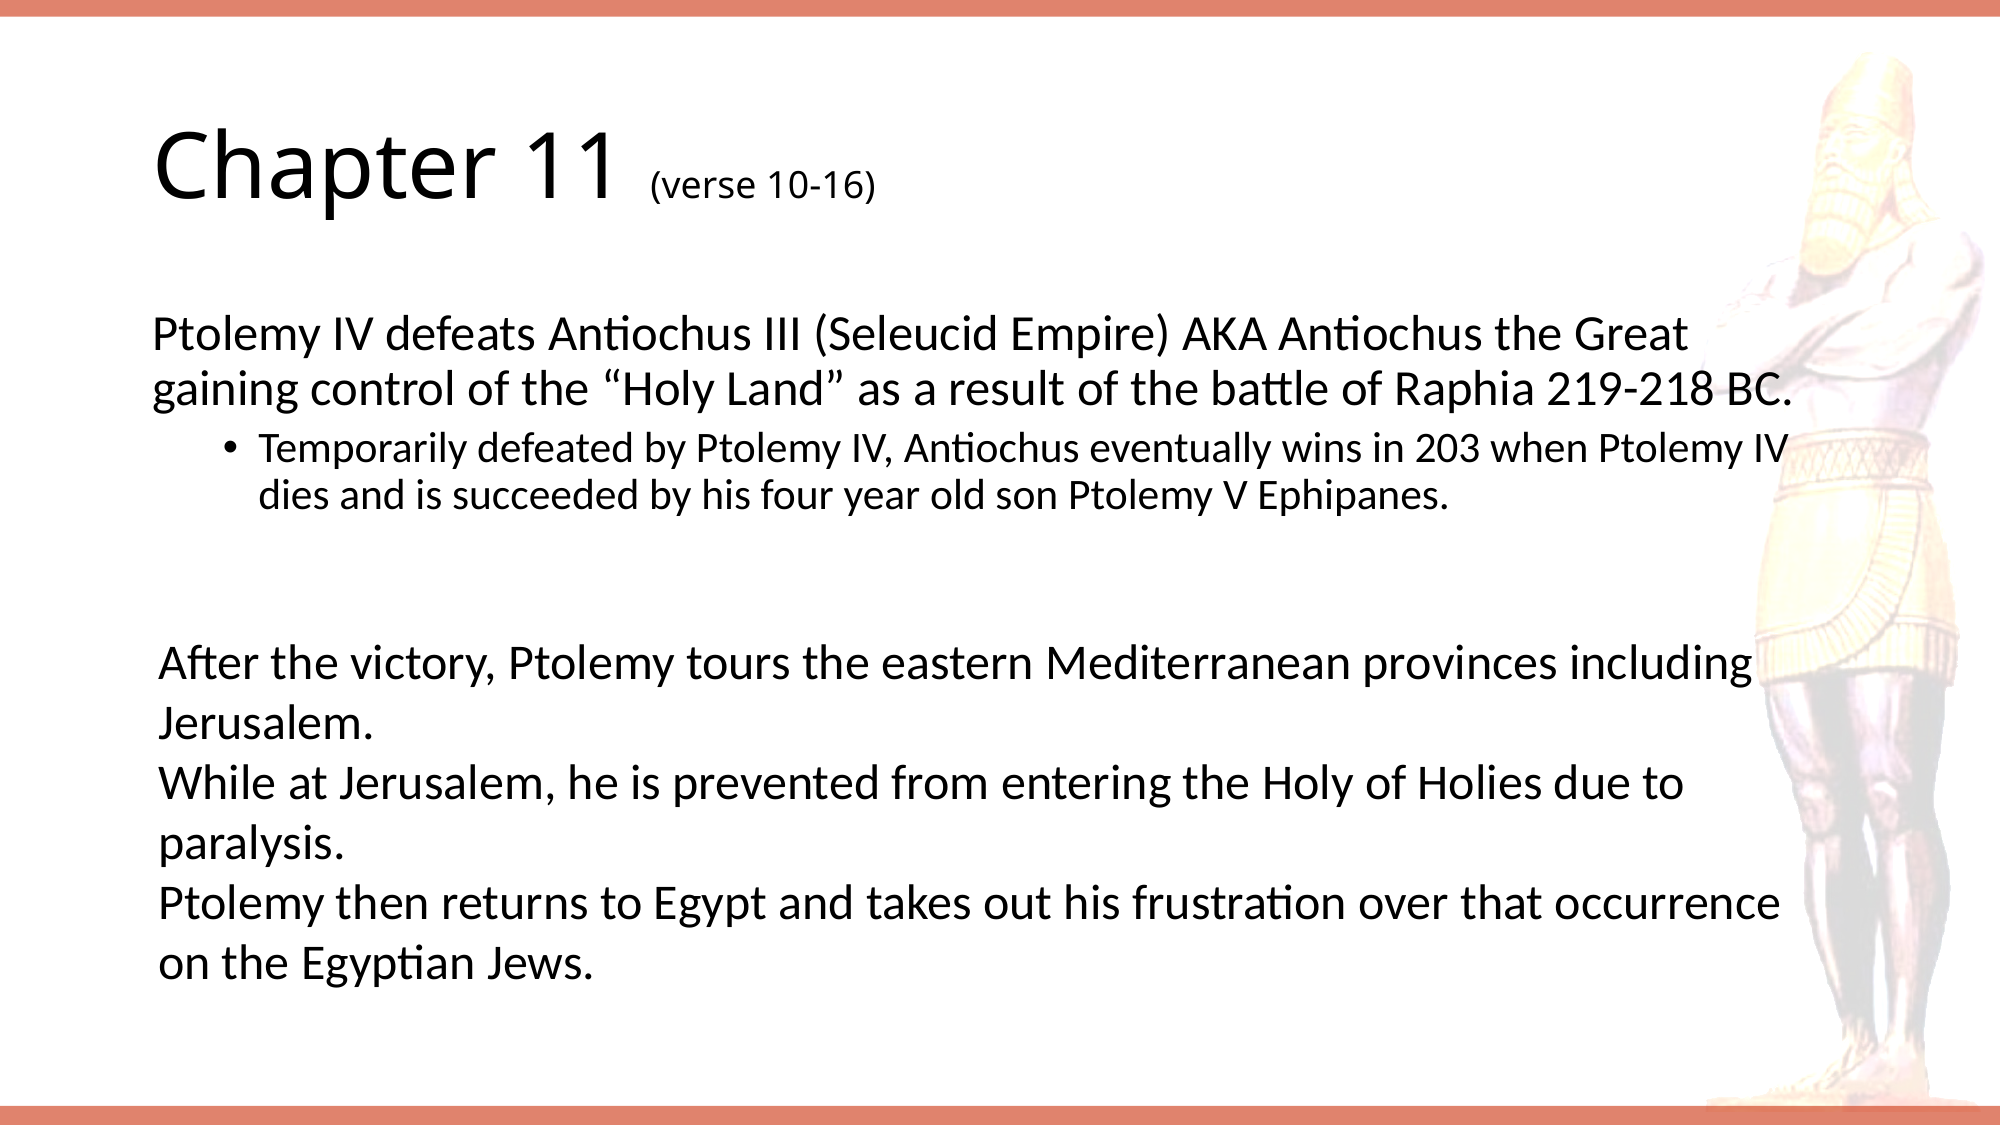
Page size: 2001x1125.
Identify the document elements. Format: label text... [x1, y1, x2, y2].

title Chapter 11 (verse 10-16) [137, 59, 1863, 278]
list Ptolemy IV defeats Antiochus III (Seleucid Empire) AKA Antiochus the Great gaining control of the “Holy Land” as a result of the battle of Raphia 219-218 BC. Temporarily defeated by Ptolemy IV, Antiochus eventually wins in 203 when Ptolemy IV dies and is succeeded by his four year old son Ptolemy V Ephipanes. [137, 299, 1863, 594]
text_box After the victory, Ptolemy tours the eastern Mediterranean provinces including Jerusalem. While at Jerusalem, he is prevented from entering the Holy of Holies due to paralysis. Ptolemy then returns to Egypt and takes out his frustration over that occurrence on the Egyptian Jews. [143, 621, 1846, 997]
